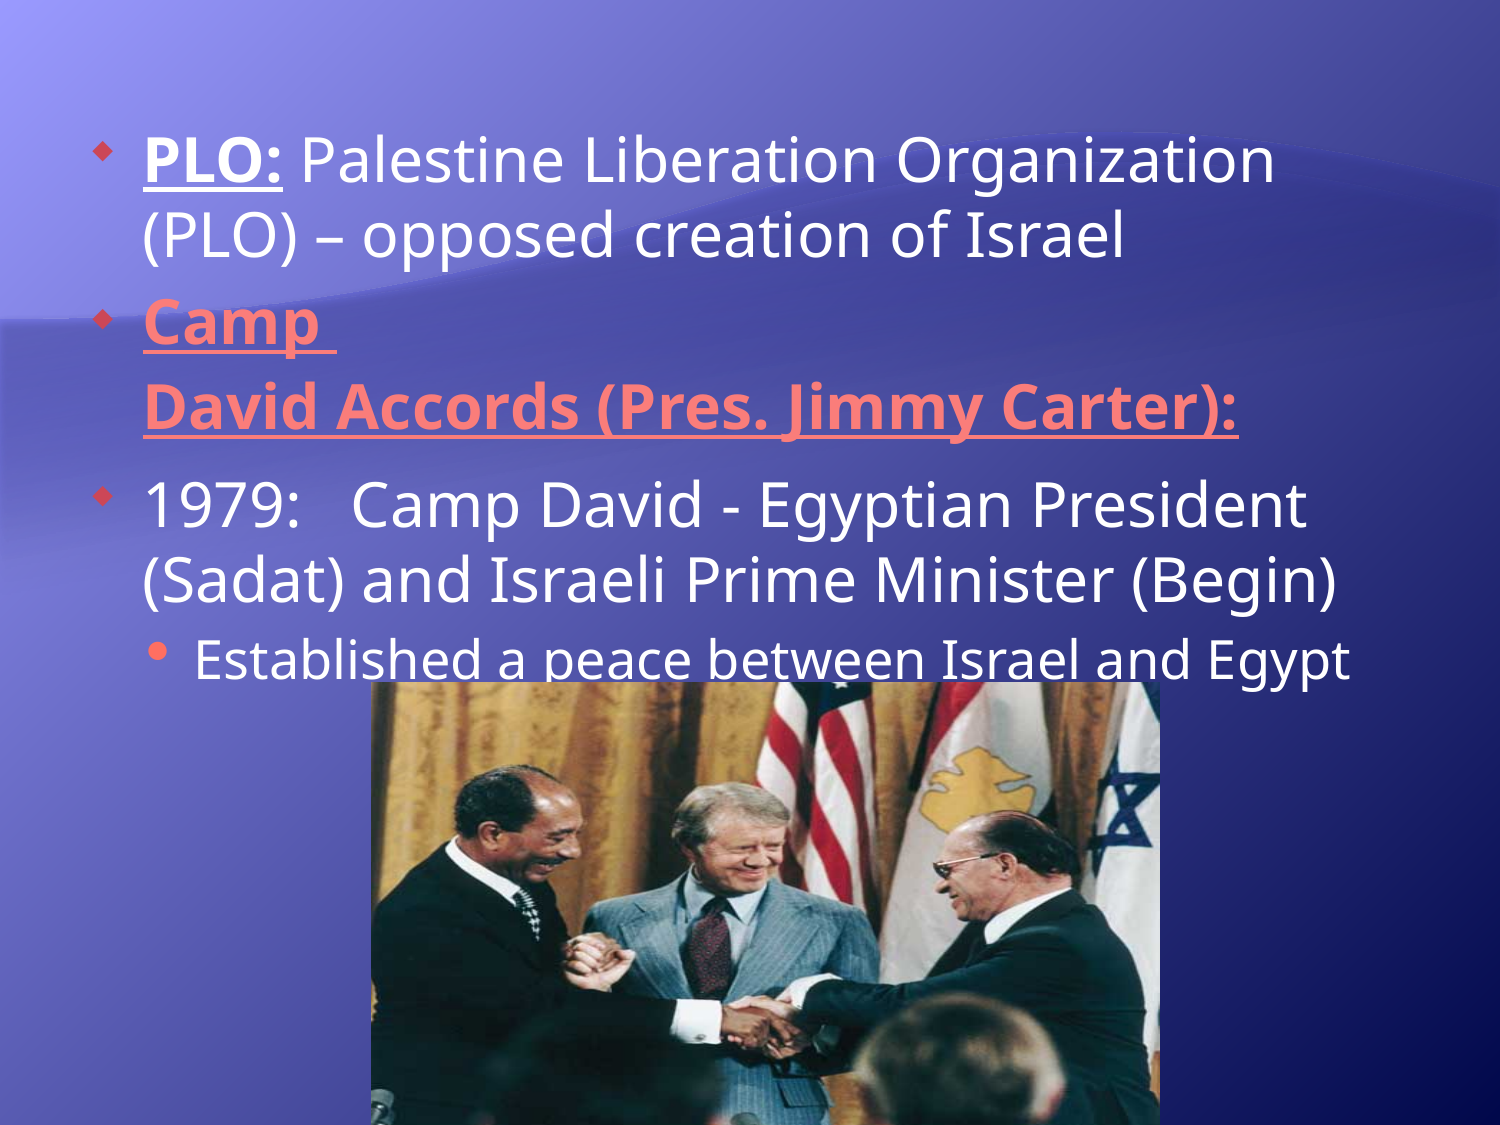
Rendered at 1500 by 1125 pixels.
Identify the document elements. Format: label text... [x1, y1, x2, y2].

list PLO: Palestine Liberation Organization (PLO) – opposed creation of Israel Camp David Accords (Pres. Jimmy Carter): 1979: Camp David - Egyptian President (Sadat) and Israeli Prime Minister (Begin) Established a peace between Israel and Egypt [75, 112, 1425, 1033]
picture [371, 682, 1160, 1125]
